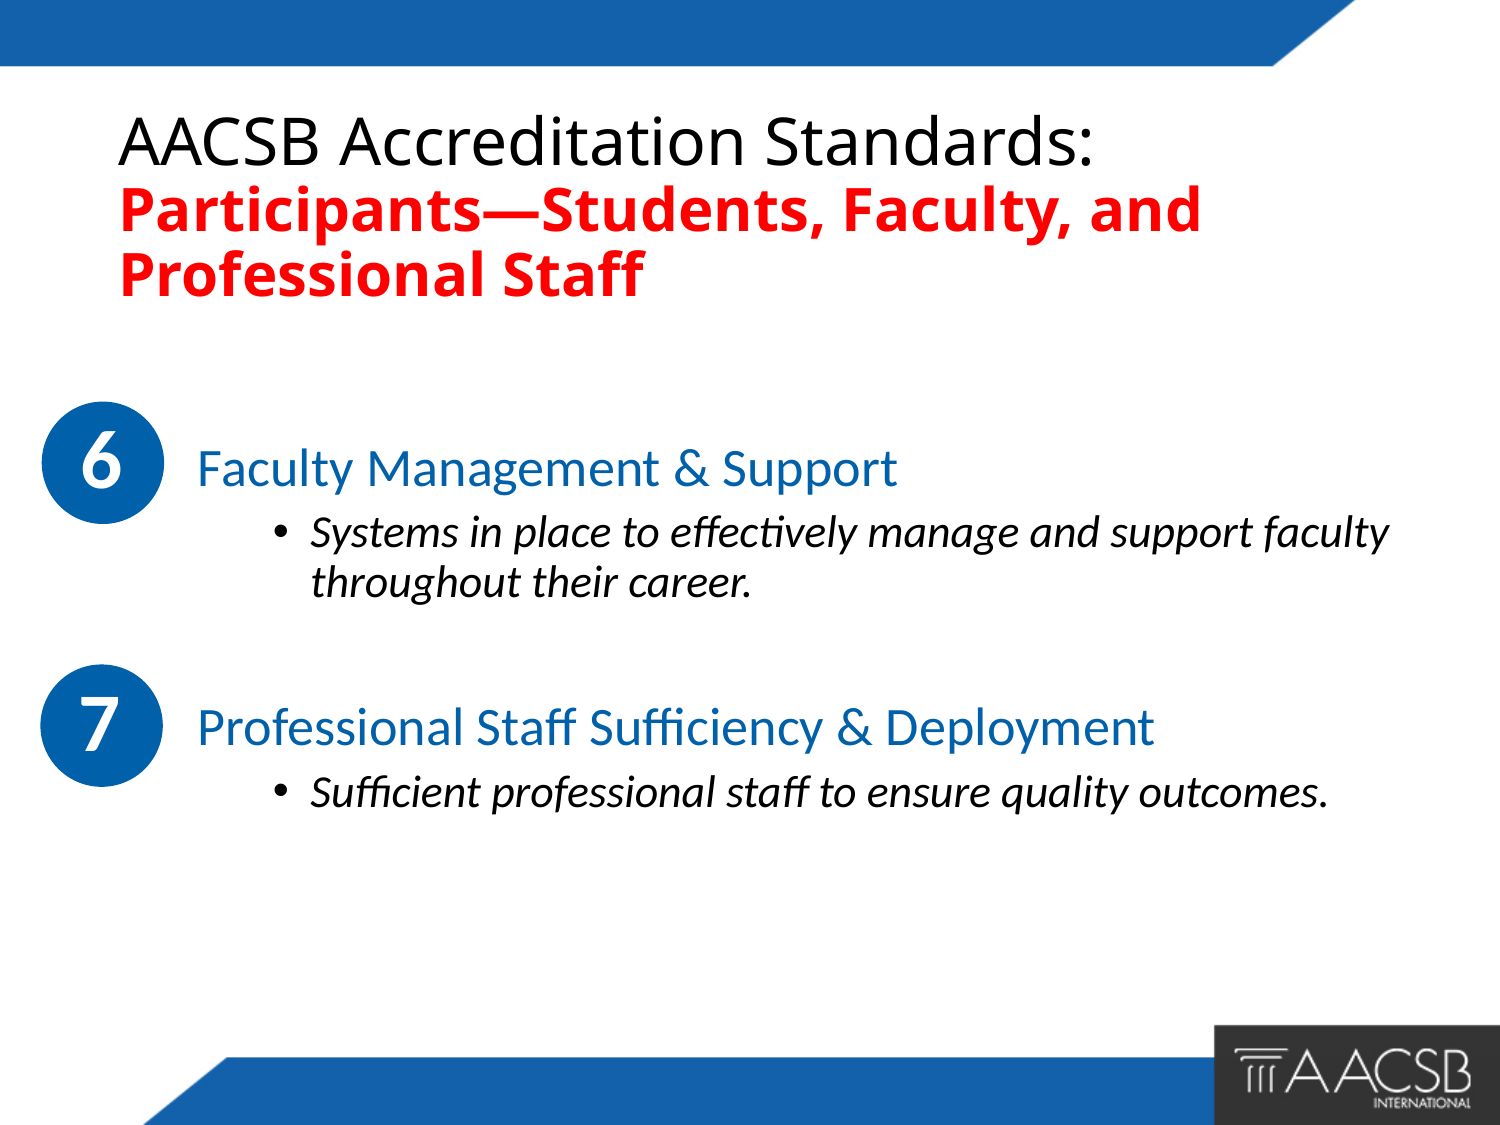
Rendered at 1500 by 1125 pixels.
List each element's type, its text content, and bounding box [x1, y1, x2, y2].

picture [0, 0, 1500, 1125]
text_box 6 [46, 409, 179, 547]
text_box [39, 699, 45, 752]
text_box [69, 663, 134, 672]
text_box [71, 400, 135, 409]
title AACSB Accreditation Standards: Participants—Students, Faculty, and Professional Staff [103, 100, 1415, 318]
text_box [40, 437, 46, 488]
text_box Faculty Management & Support Systems in place to effectively manage and support faculty throughout their career. [182, 431, 1500, 1125]
text_box 7 [45, 672, 177, 809]
